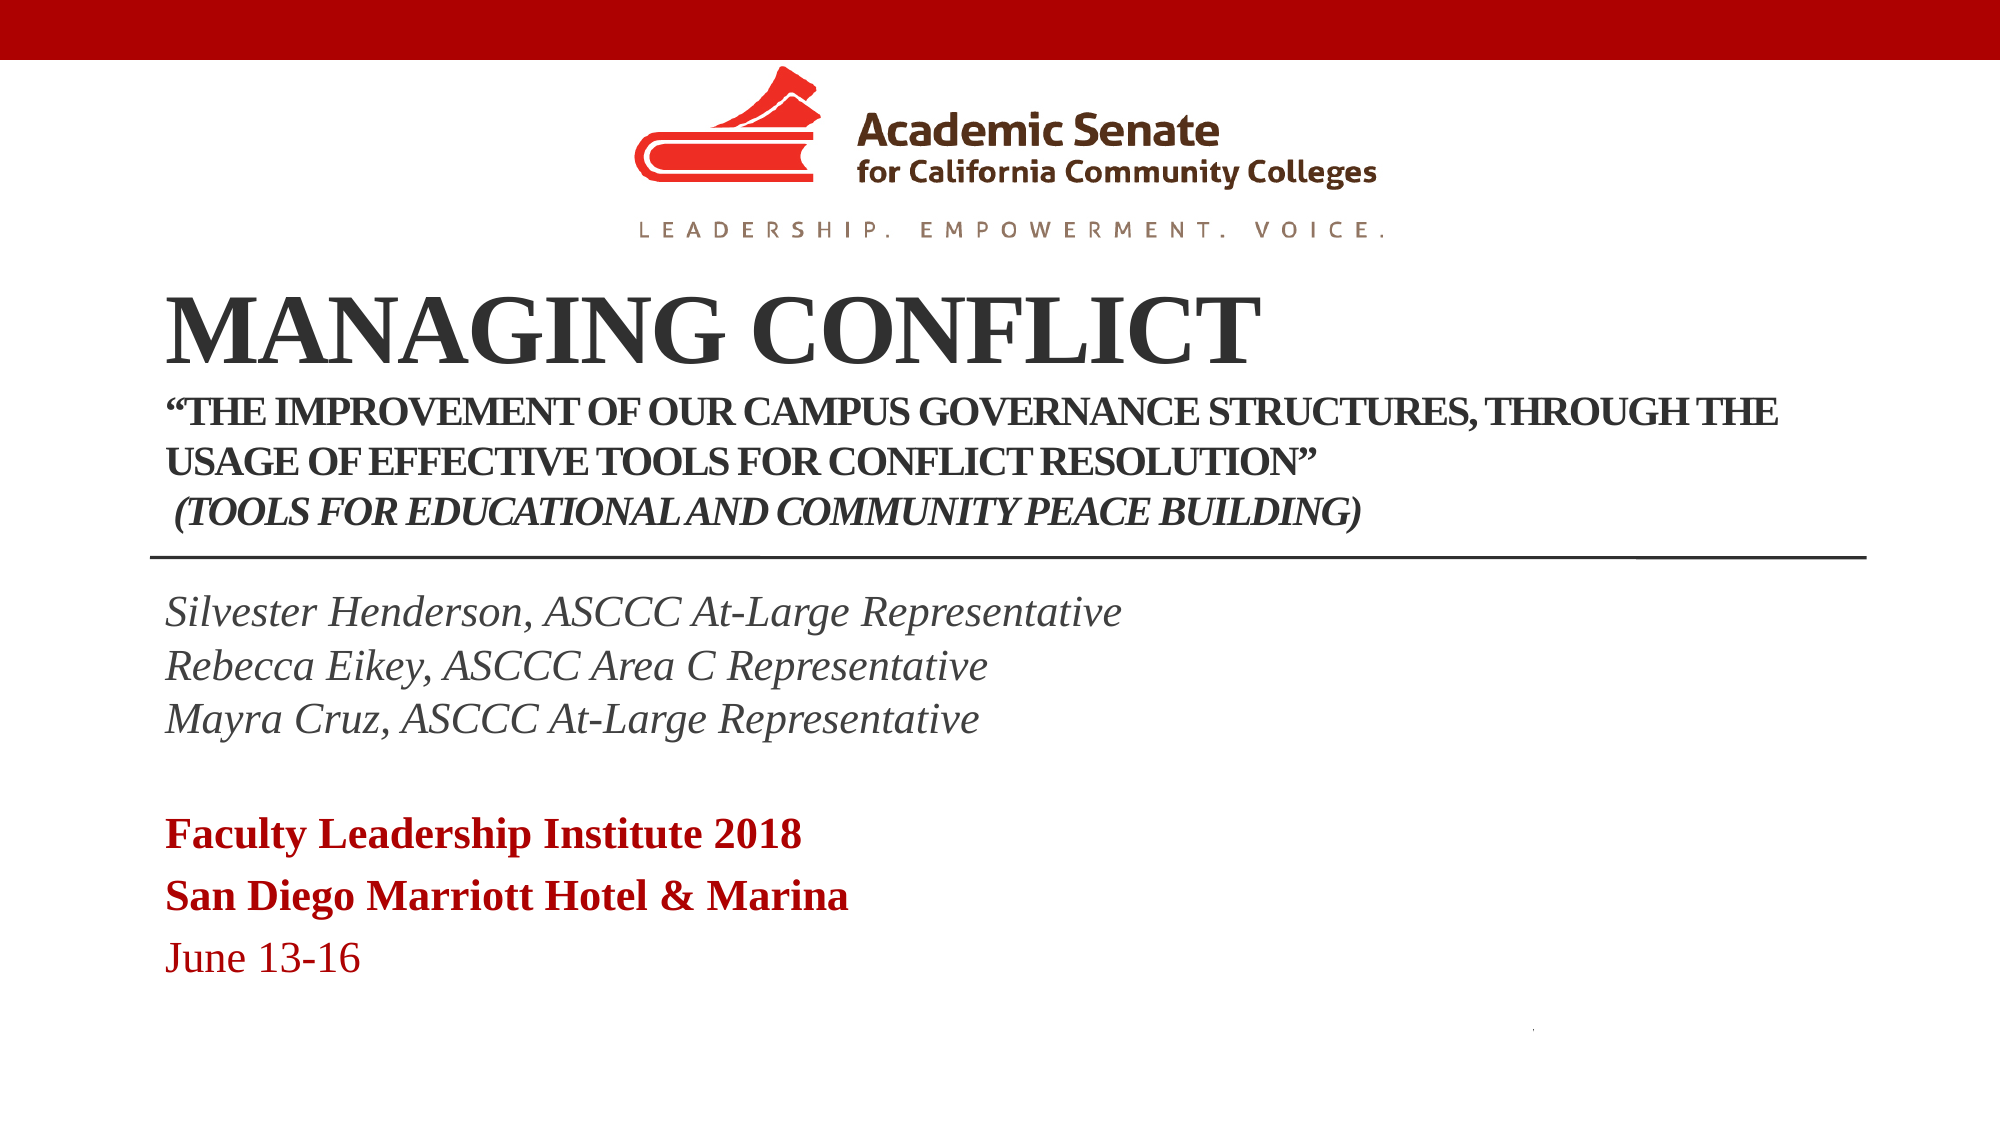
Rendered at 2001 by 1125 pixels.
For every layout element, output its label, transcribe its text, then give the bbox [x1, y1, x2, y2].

subtitle Silvester Henderson, ASCCC At-Large Representative Rebecca Eikey, ASCCC Area C Representative Mayra Cruz, ASCCC At-Large Representative Faculty Leadership Institute 2018 San Diego Marriott Hotel & Marina June 13-16 , [150, 575, 1550, 1059]
title Managing Conflict “The Improvement of our campus governance structures, through the usage of effective tools for conflict resolution” (Tools for Educational and Community Peace Building) [150, 224, 1867, 542]
picture [634, 66, 1383, 238]
